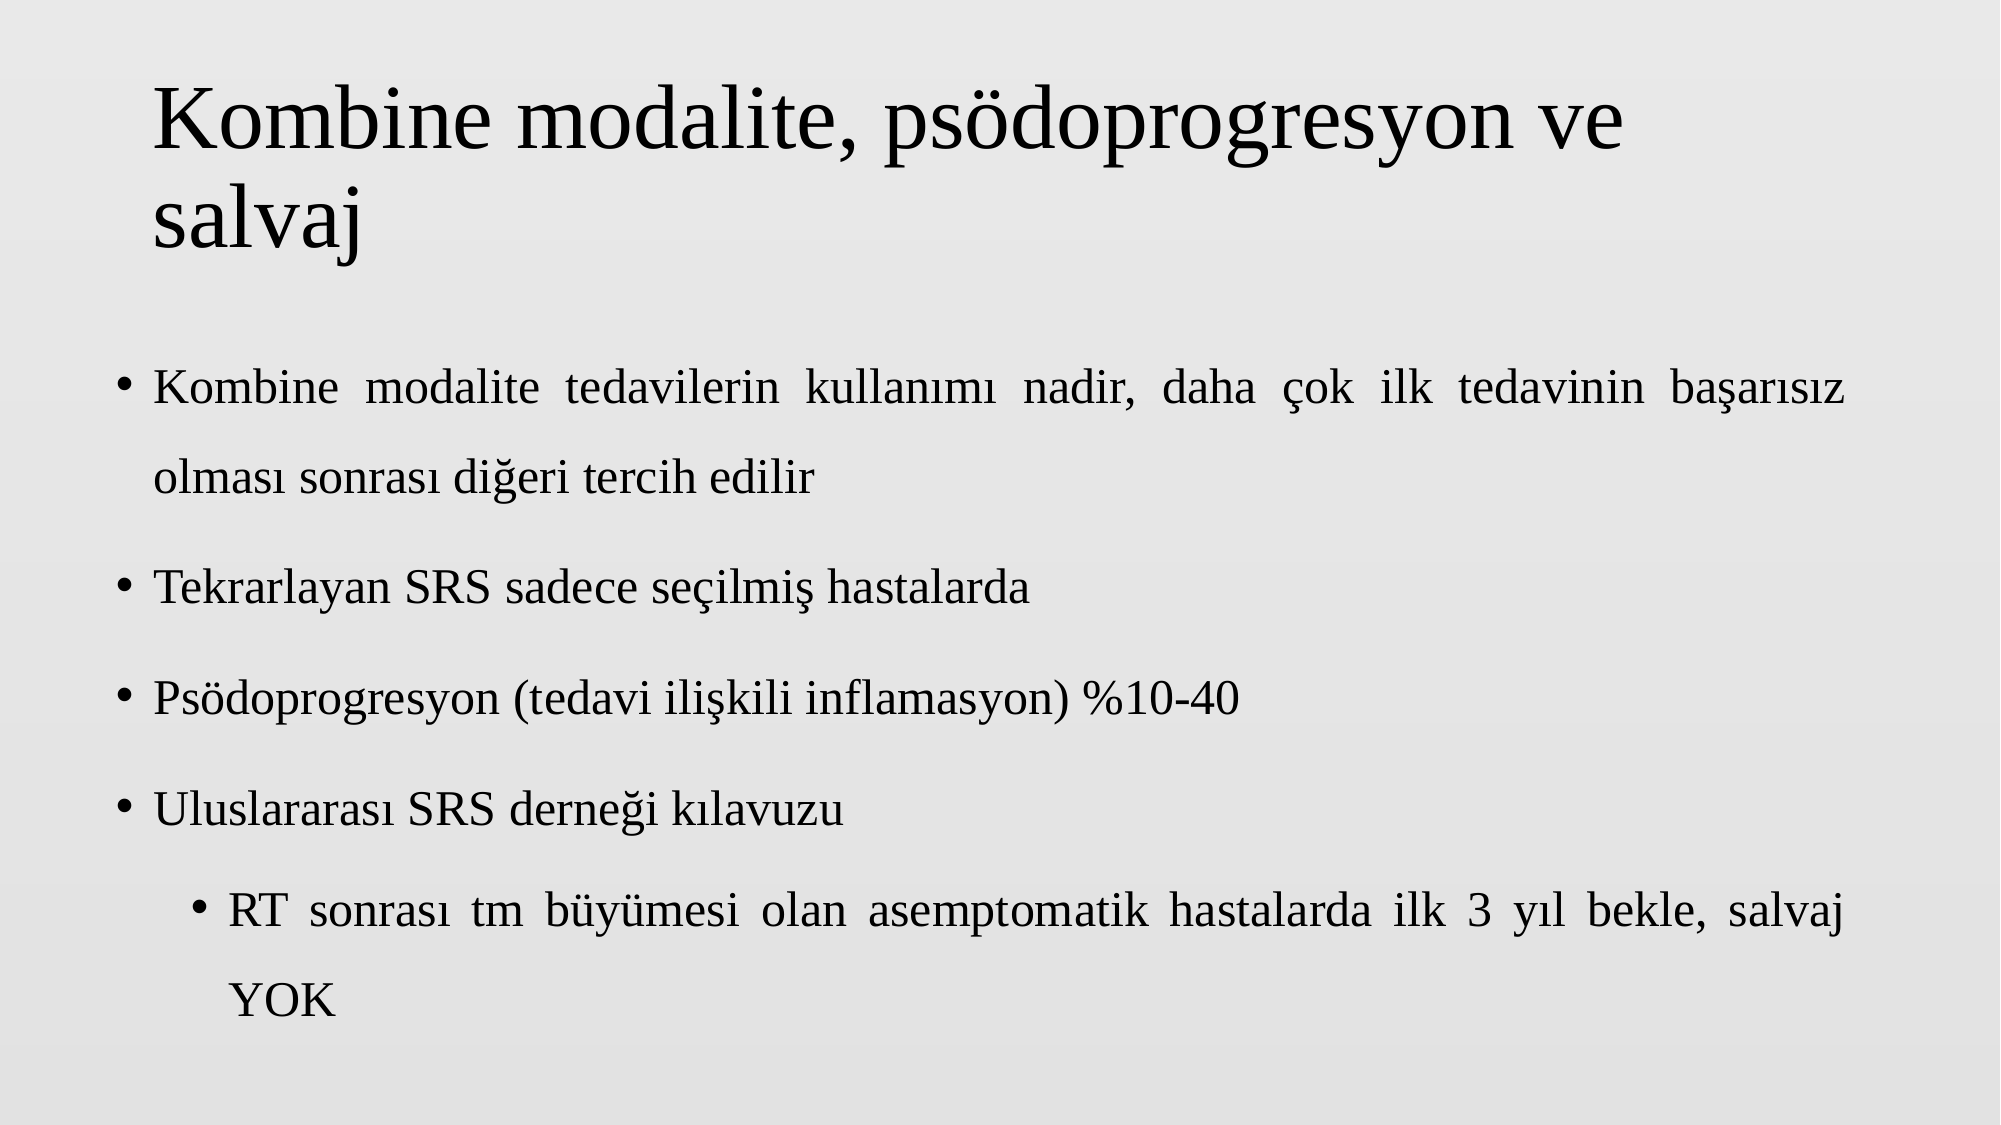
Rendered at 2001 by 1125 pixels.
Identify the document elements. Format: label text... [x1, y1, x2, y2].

title Kombine modalite, psödoprogresyon ve salvaj [137, 59, 1863, 278]
list Kombine modalite tedavilerin kullanımı nadir, daha çok ilk tedavinin başarısız olması sonrası diğeri tercih edilir Tekrarlayan SRS sadece seçilmiş hastalarda Psödoprogresyon (tedavi ilişkili inflamasyon) %10-40 Uluslararası SRS derneği kılavuzu RT sonrası tm büyümesi olan asemptomatik hastalarda ilk 3 yıl bekle, salvaj YOK [100, 315, 1863, 1014]
